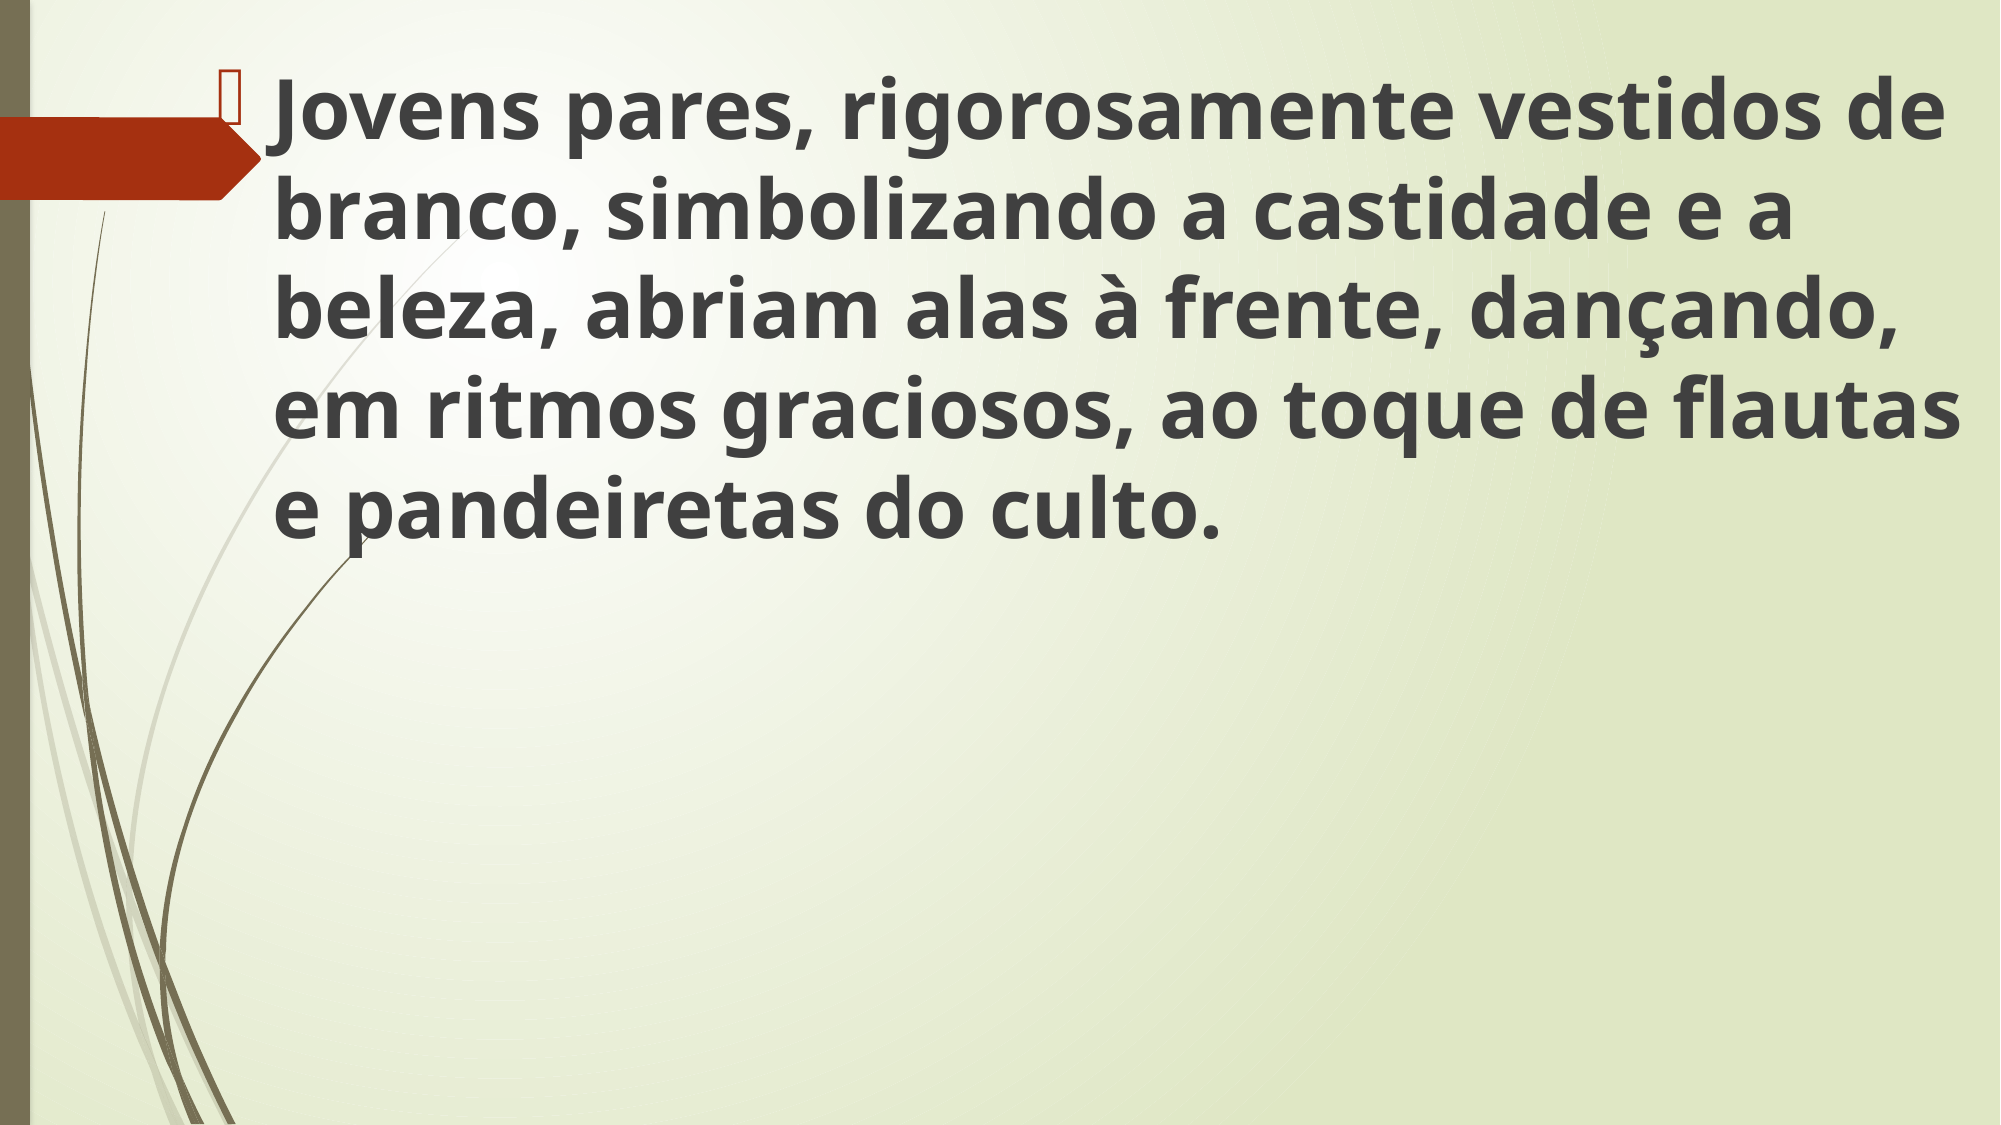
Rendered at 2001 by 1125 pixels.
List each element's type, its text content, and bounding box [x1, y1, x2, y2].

list Jovens pares, rigorosamente vestidos de branco, simbolizando a castidade e a beleza, abriam alas à frente, dançando, em ritmos graciosos, ao toque de flautas e pandeiretas do culto. [201, 0, 2000, 1125]
